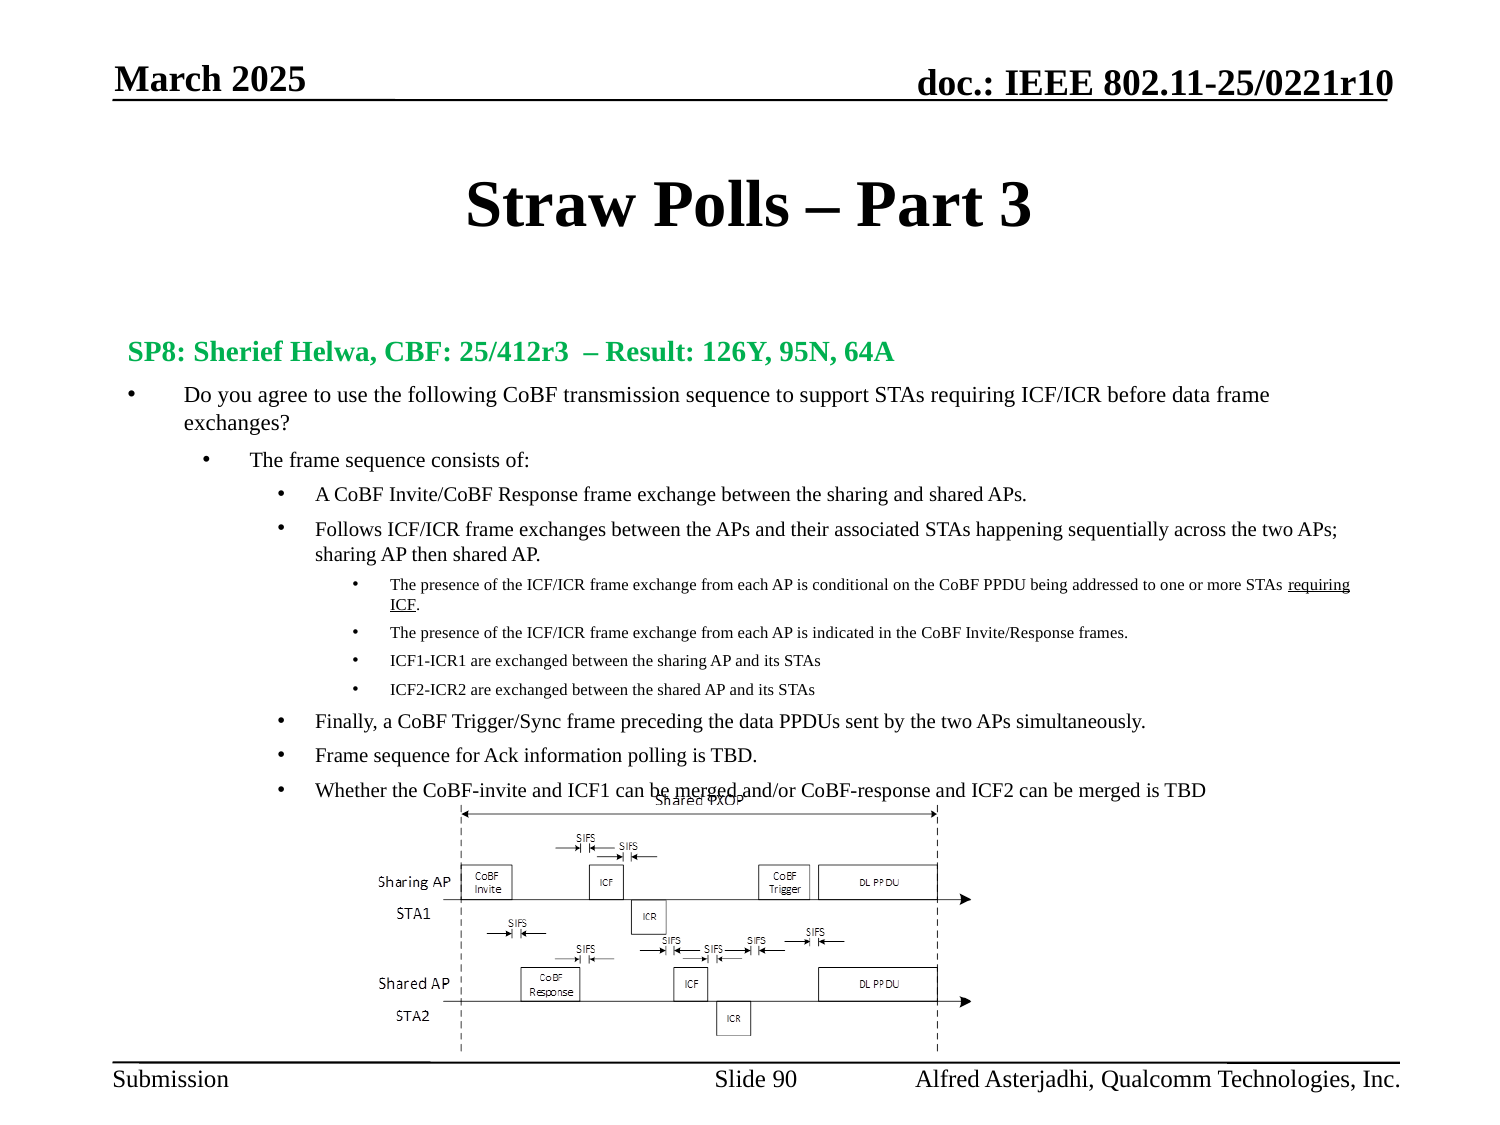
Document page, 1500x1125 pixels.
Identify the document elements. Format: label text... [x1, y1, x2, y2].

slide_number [114, 54, 423, 100]
list SP8: Sherief Helwa, CBF: 25/412r3 – Result: 126Y, 95N, 64A Do you agree to use the following CoBF transmission sequence to support STAs requiring ICF/ICR before data frame exchanges? The frame sequence consists of: A CoBF Invite/CoBF Response frame exchange between the sharing and shared APs. Follows ICF/ICR frame exchanges between the APs and their associated STAs happening sequentially across the two APs; sharing AP then shared AP. The presence of the ICF/ICR frame exchange from each AP is conditional on the CoBF PPDU being addressed to one or more STAs requiring ICF. The presence of the ICF/ICR frame exchange from each AP is indicated in the CoBF Invite/Response frames. ICF1-ICR1 are exchanged between the sharing AP and its STAs ICF2-ICR2 are exchanged between the shared AP and its STAs Finally, a CoBF Trigger/Sync frame preceding the data PPDUs sent by the two APs simultaneously. Frame sequence for Ack information polling is TBD. Whether the CoBF-invite and ICF1 can be merged and/or CoBF-response and ICF2 can be merged is TBD [112, 324, 1388, 1063]
picture [362, 785, 988, 1055]
footer Alfred Asterjadhi, Qualcomm Technologies, Inc. [878, 1061, 1402, 1093]
title Straw Polls – Part 3 [112, 112, 1388, 288]
slide_number Slide 90 [712, 1063, 800, 1123]
